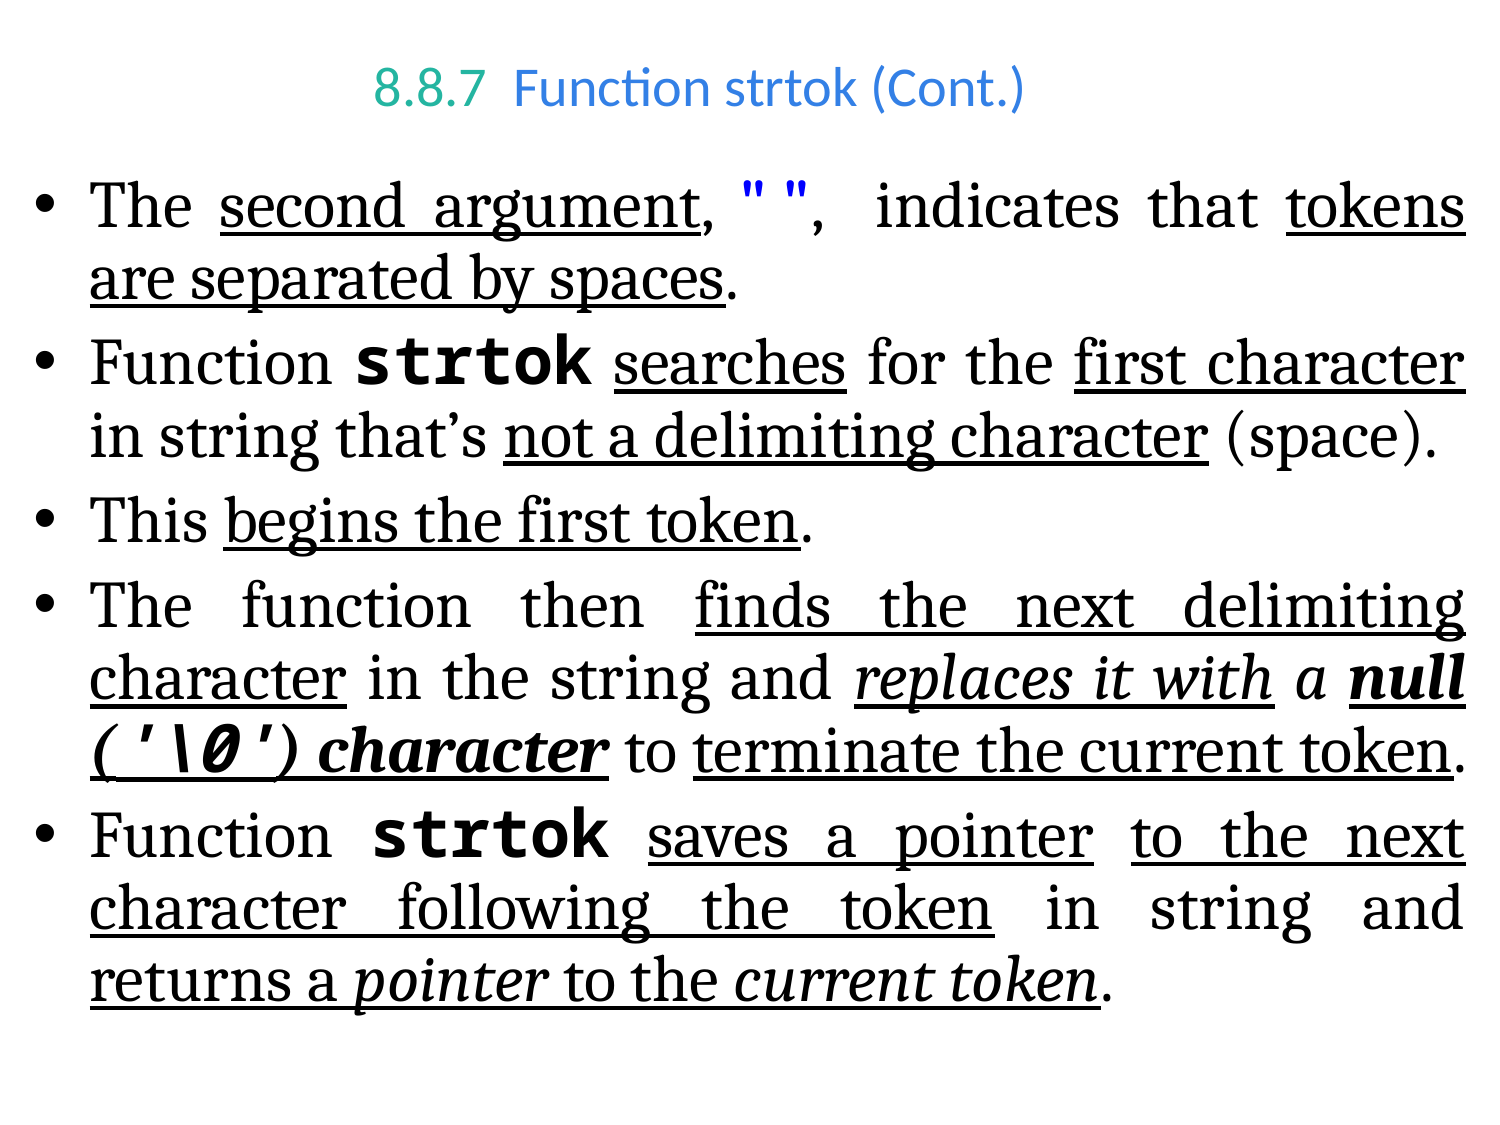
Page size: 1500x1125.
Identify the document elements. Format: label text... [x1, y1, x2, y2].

list The second argument, " ", indicates that tokens are separated by spaces. Function strtok searches for the first character in string that’s not a delimiting character (space). This begins the first token. The function then finds the next delimiting character in the string and replaces it with a null ('\0') character to terminate the current token. Function strtok saves a pointer to the next character following the token in string and returns a pointer to the current token. [18, 162, 1481, 1088]
title 8.8.7 Function strtok (Cont.) [24, 24, 1375, 143]
